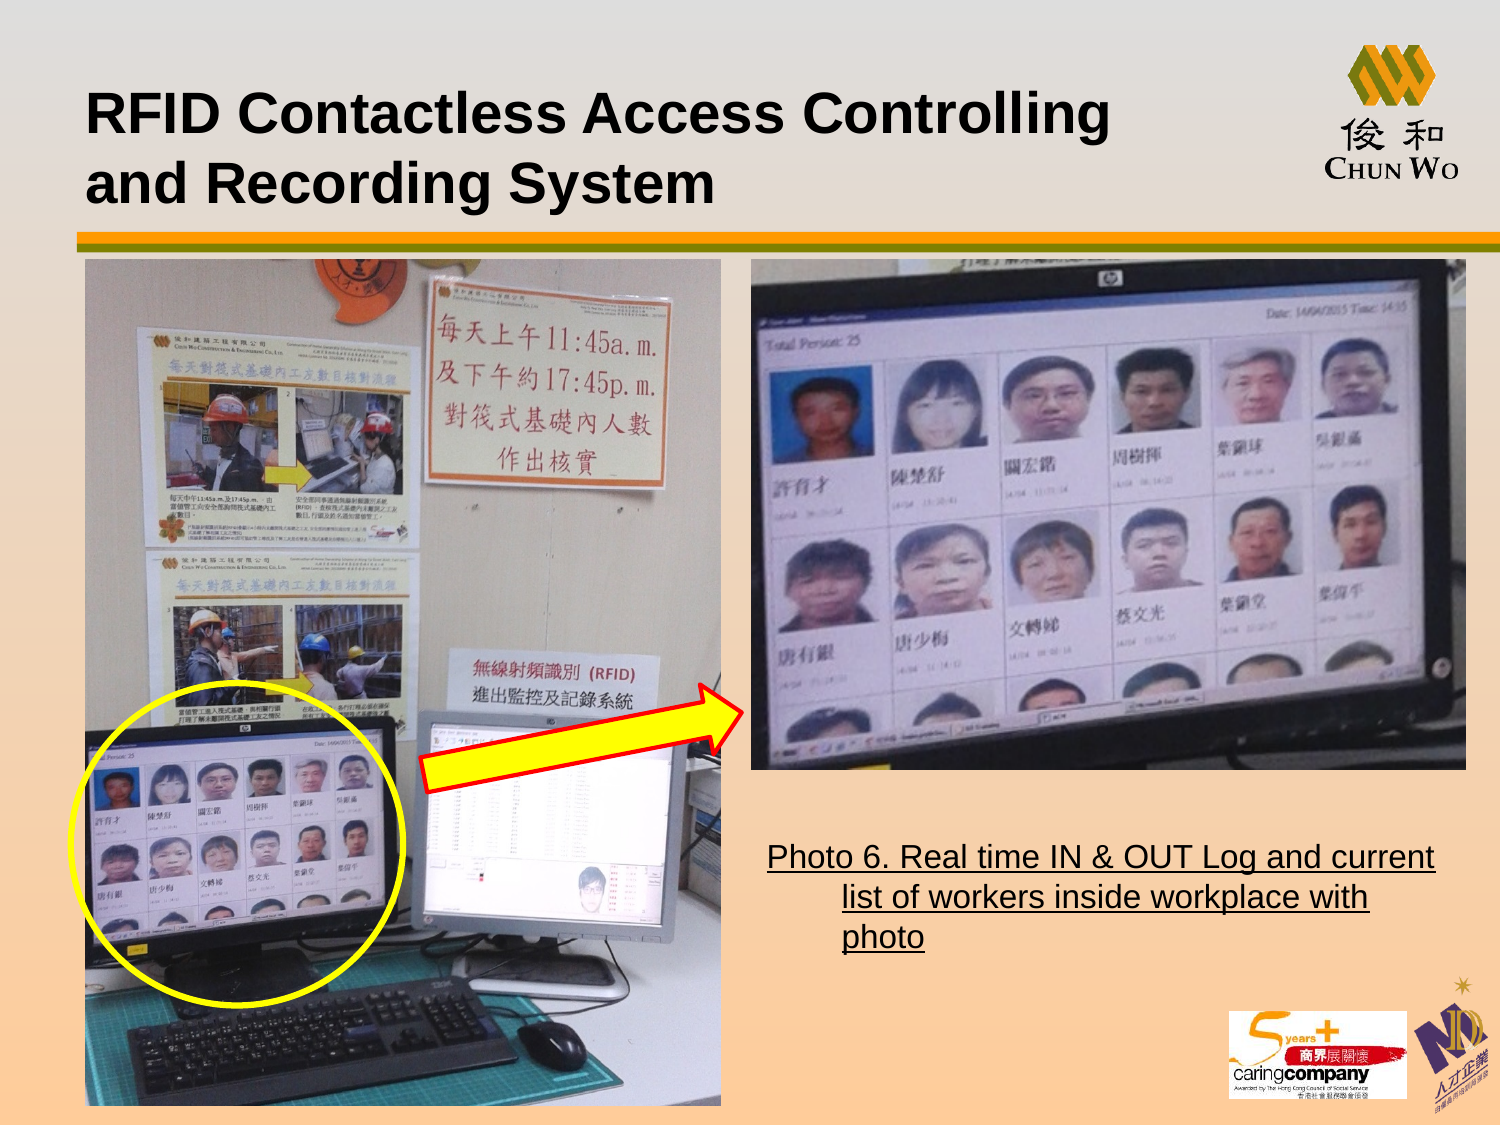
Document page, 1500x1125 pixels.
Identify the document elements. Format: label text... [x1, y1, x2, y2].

text_box [68, 785, 80, 904]
picture [85, 259, 722, 1107]
picture [751, 259, 1467, 770]
picture [1229, 1011, 1407, 1099]
picture [1325, 45, 1458, 179]
text_box Photo 6. Real time IN & OUT Log and current list of workers inside workplace with photo [751, 828, 1466, 984]
picture [1414, 976, 1488, 1114]
text_box [726, 699, 744, 740]
